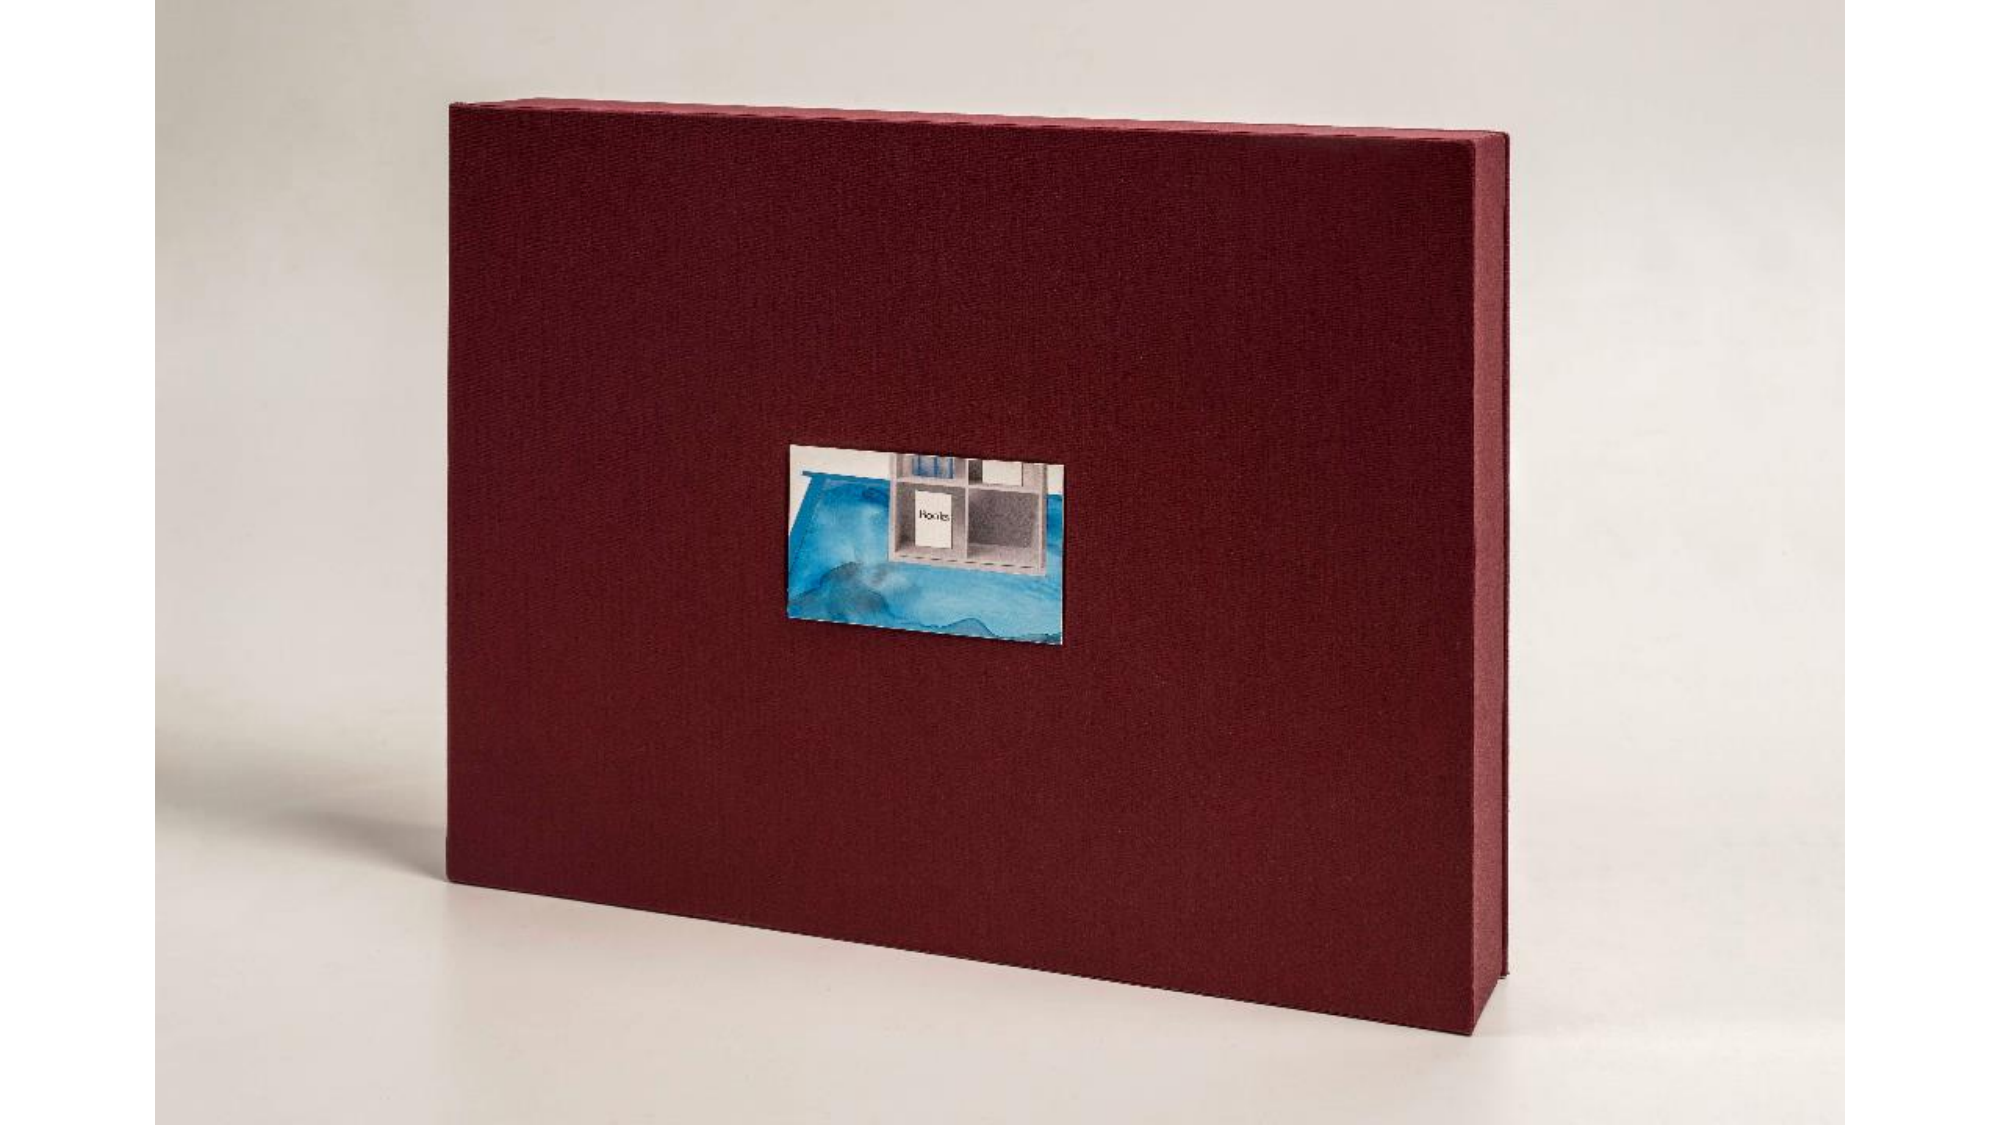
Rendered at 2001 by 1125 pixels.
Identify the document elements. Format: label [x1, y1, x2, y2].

picture [155, 0, 1845, 1125]
